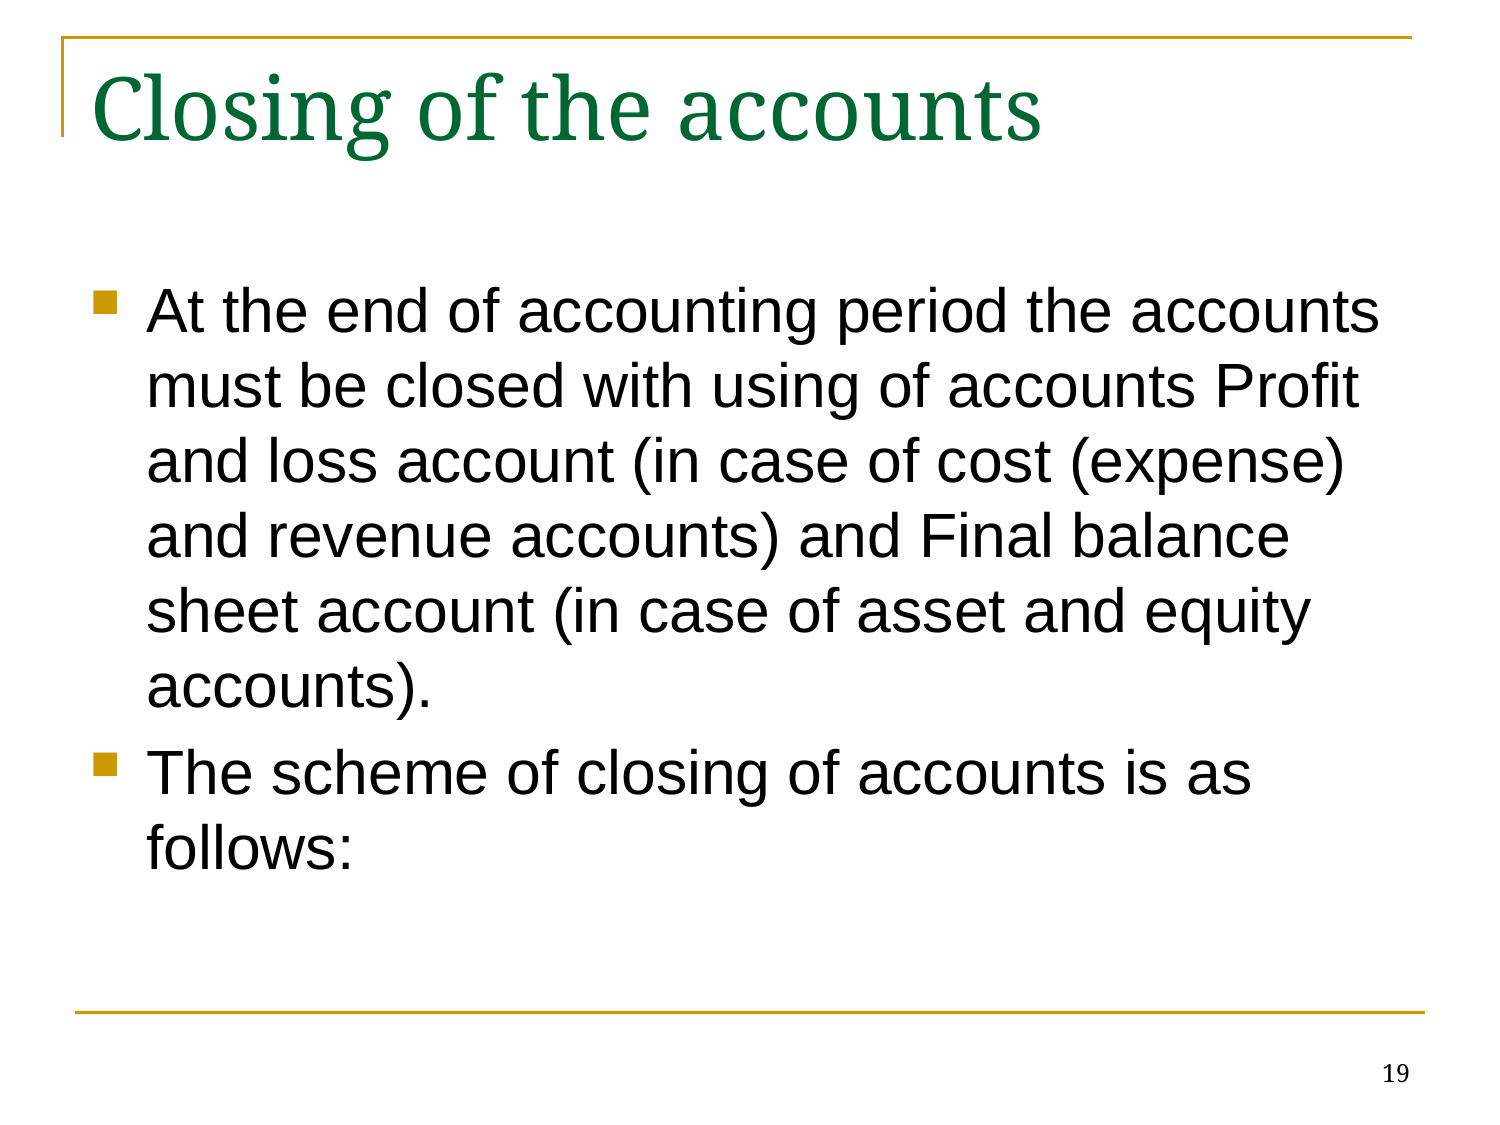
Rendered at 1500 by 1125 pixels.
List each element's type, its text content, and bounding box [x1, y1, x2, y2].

title Closing of the accounts [74, 45, 1426, 233]
list At the end of accounting period the accounts must be closed with using of accounts Profit and loss account (in case of cost (expense) and revenue accounts) and Final balance sheet account (in case of asset and equity accounts). The scheme of closing of accounts is as follows: [74, 262, 1426, 1006]
slide_number 19 [1074, 1023, 1426, 1100]
